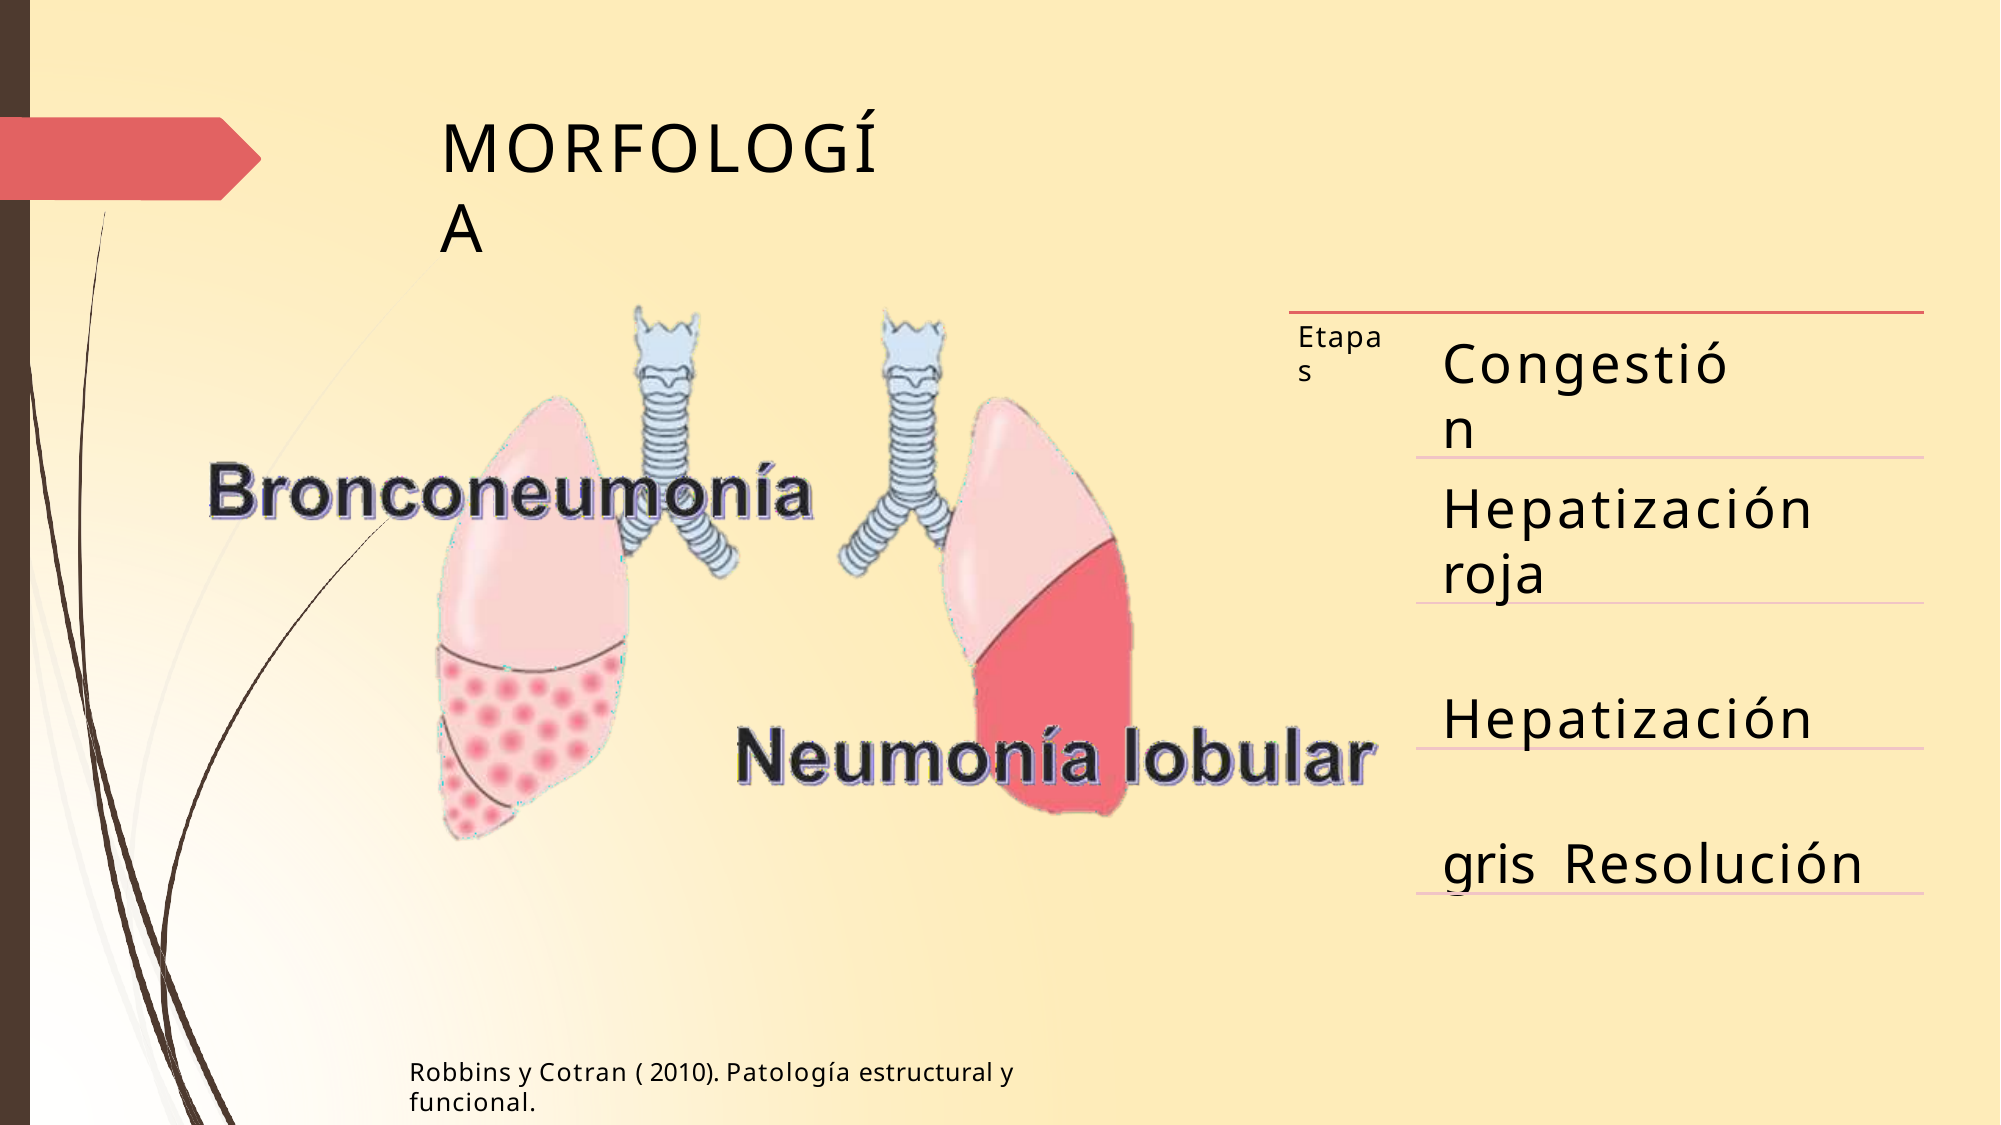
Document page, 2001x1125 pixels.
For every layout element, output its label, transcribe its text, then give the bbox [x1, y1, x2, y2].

title MORFOLOGÍA [438, 103, 904, 274]
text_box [208, 274, 1926, 845]
text_box Robbins y Cotran ( 2010). Patología estructural y funcional. [407, 1054, 1120, 1117]
picture [30, 0, 2000, 1125]
text_box Hepatización roja Hepatización gris Resolución [1439, 856, 1909, 893]
